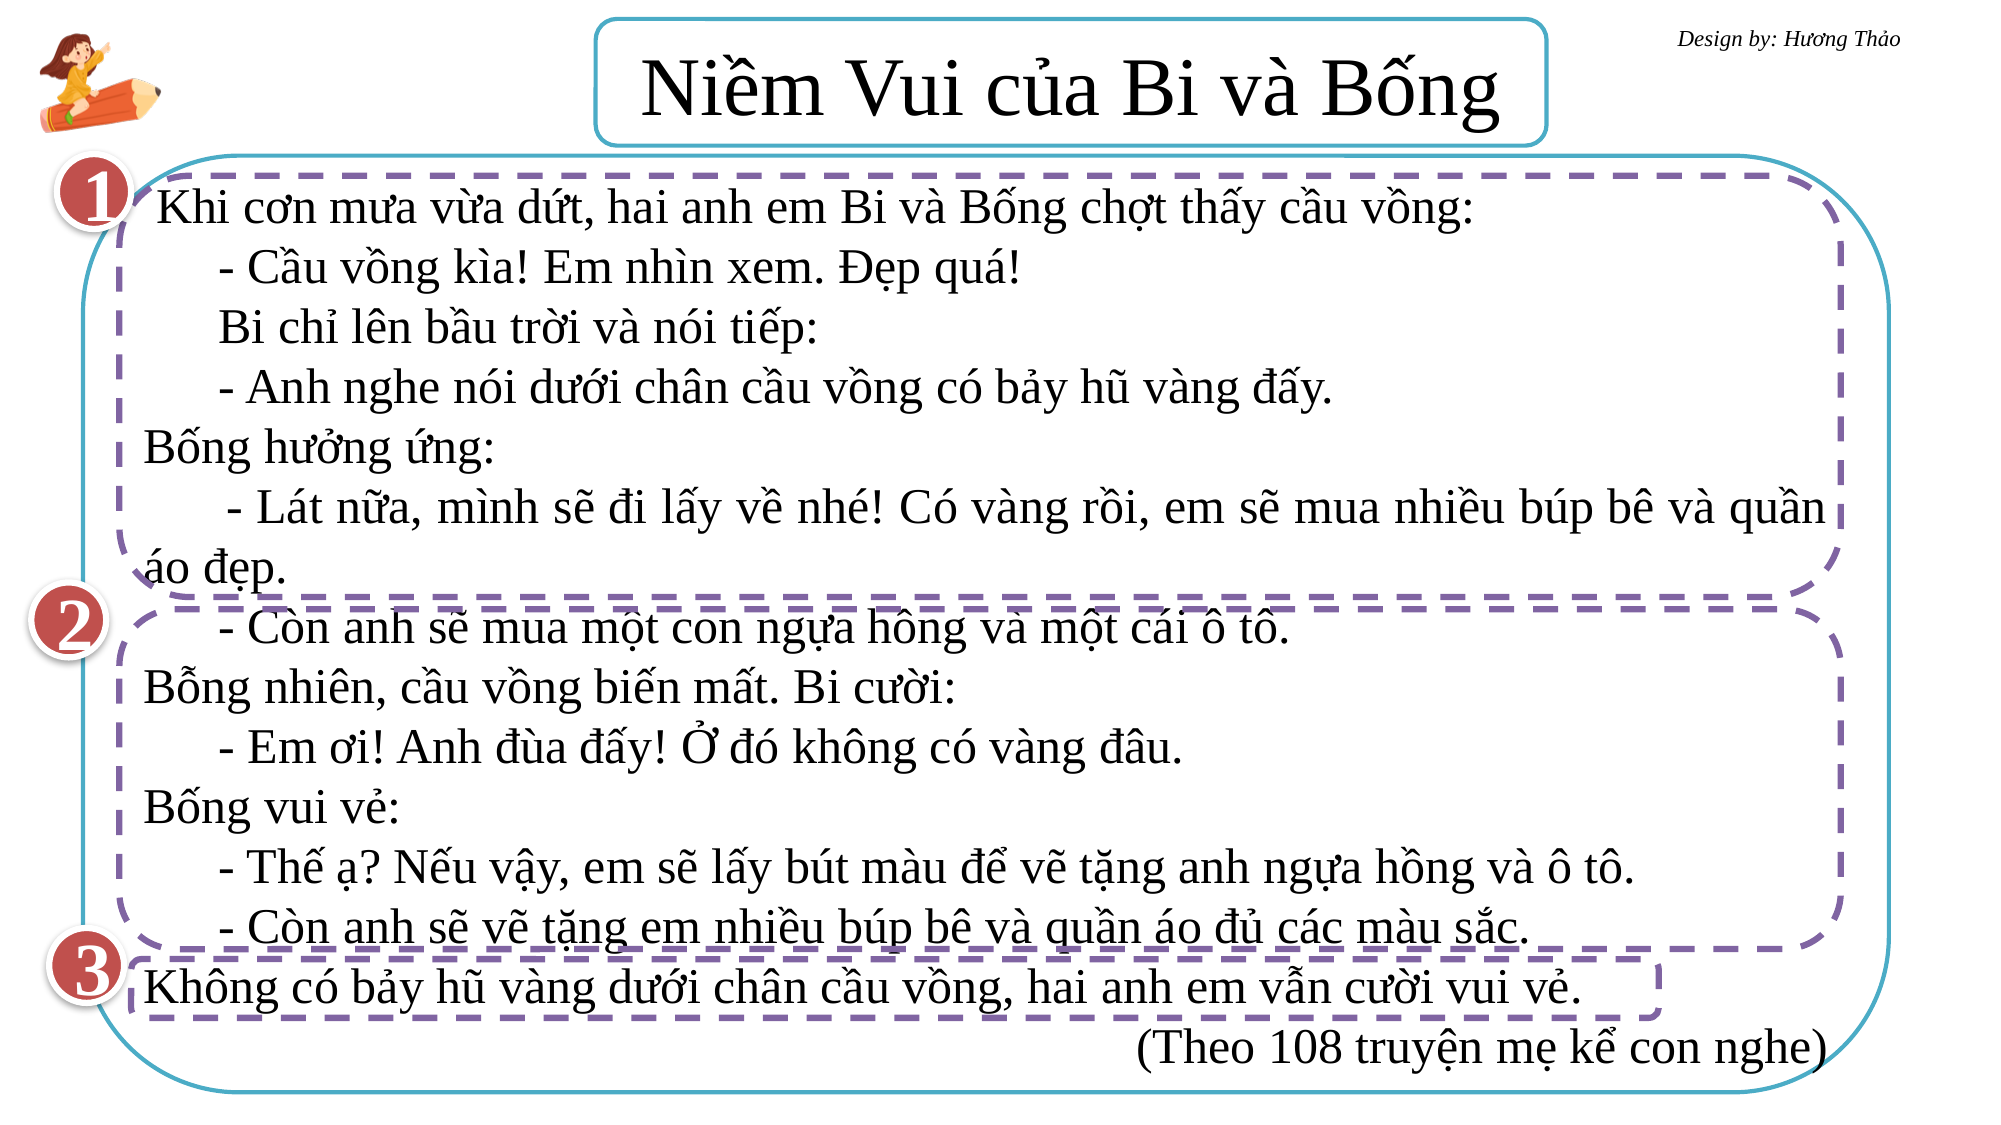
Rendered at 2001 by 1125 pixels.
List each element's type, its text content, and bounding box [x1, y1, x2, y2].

text_box Khi cơn mưa vừa dứt, hai anh em Bi và Bống chợt thấy cầu vồng: - Cầu vồng kìa! Em nhìn xem. Đẹp quá! Bi chỉ lên bầu trời và nói tiếp: - Anh nghe nói dưới chân cầu vồng có bảy hũ vàng đấy. Bống hưởng ứng: - Lát nữa, mình sẽ đi lấy về nhé! Có vàng rồi, em sẽ mua nhiều búp bê và quần áo đẹp. - Còn anh sẽ mua một con ngựa hồng và một cái ô tô. Bỗng nhiên, cầu vồng biến mất. Bi cười: - Em ơi! Anh đùa đấy! Ở đó không có vàng đâu. Bống vui vẻ: - Thế ạ? Nếu vậy, em sẽ lấy bút màu để vẽ tặng anh ngựa hồng và ô tô. - Còn anh sẽ vẽ tặng em nhiều búp bê và quần áo đủ các màu sắc. Không có bảy hũ vàng dưới chân cầu vồng, hai anh em vẫn cười vui vẻ. (Theo 108 truyện mẹ kể con nghe) [80, 153, 1891, 1095]
text_box 3 [46, 924, 128, 1007]
text_box [129, 957, 1661, 1020]
text_box Niềm Vui của Bi và Bống [593, 16, 1549, 148]
text_box 1 [54, 197, 134, 233]
text_box 2 [28, 579, 110, 661]
text_box [117, 607, 1843, 952]
text_box [117, 173, 1843, 600]
picture [31, 0, 171, 189]
